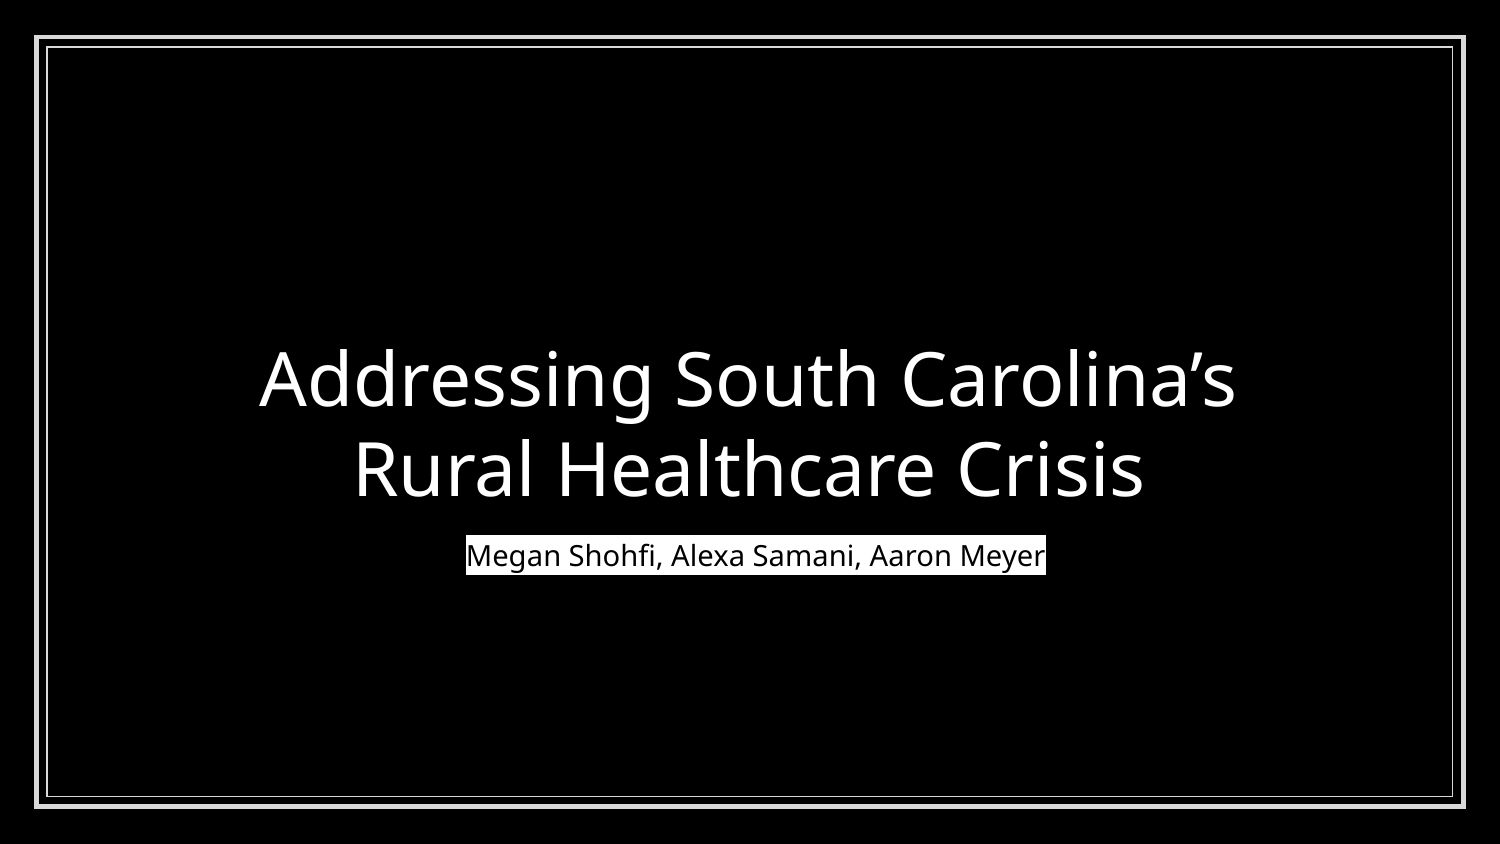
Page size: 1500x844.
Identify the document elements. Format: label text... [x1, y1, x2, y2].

text_box Megan Shohfi, Alexa Samani, Aaron Meyer [396, 522, 1116, 588]
title Addressing South Carolina’s Rural Healthcare Crisis [227, 326, 1271, 517]
